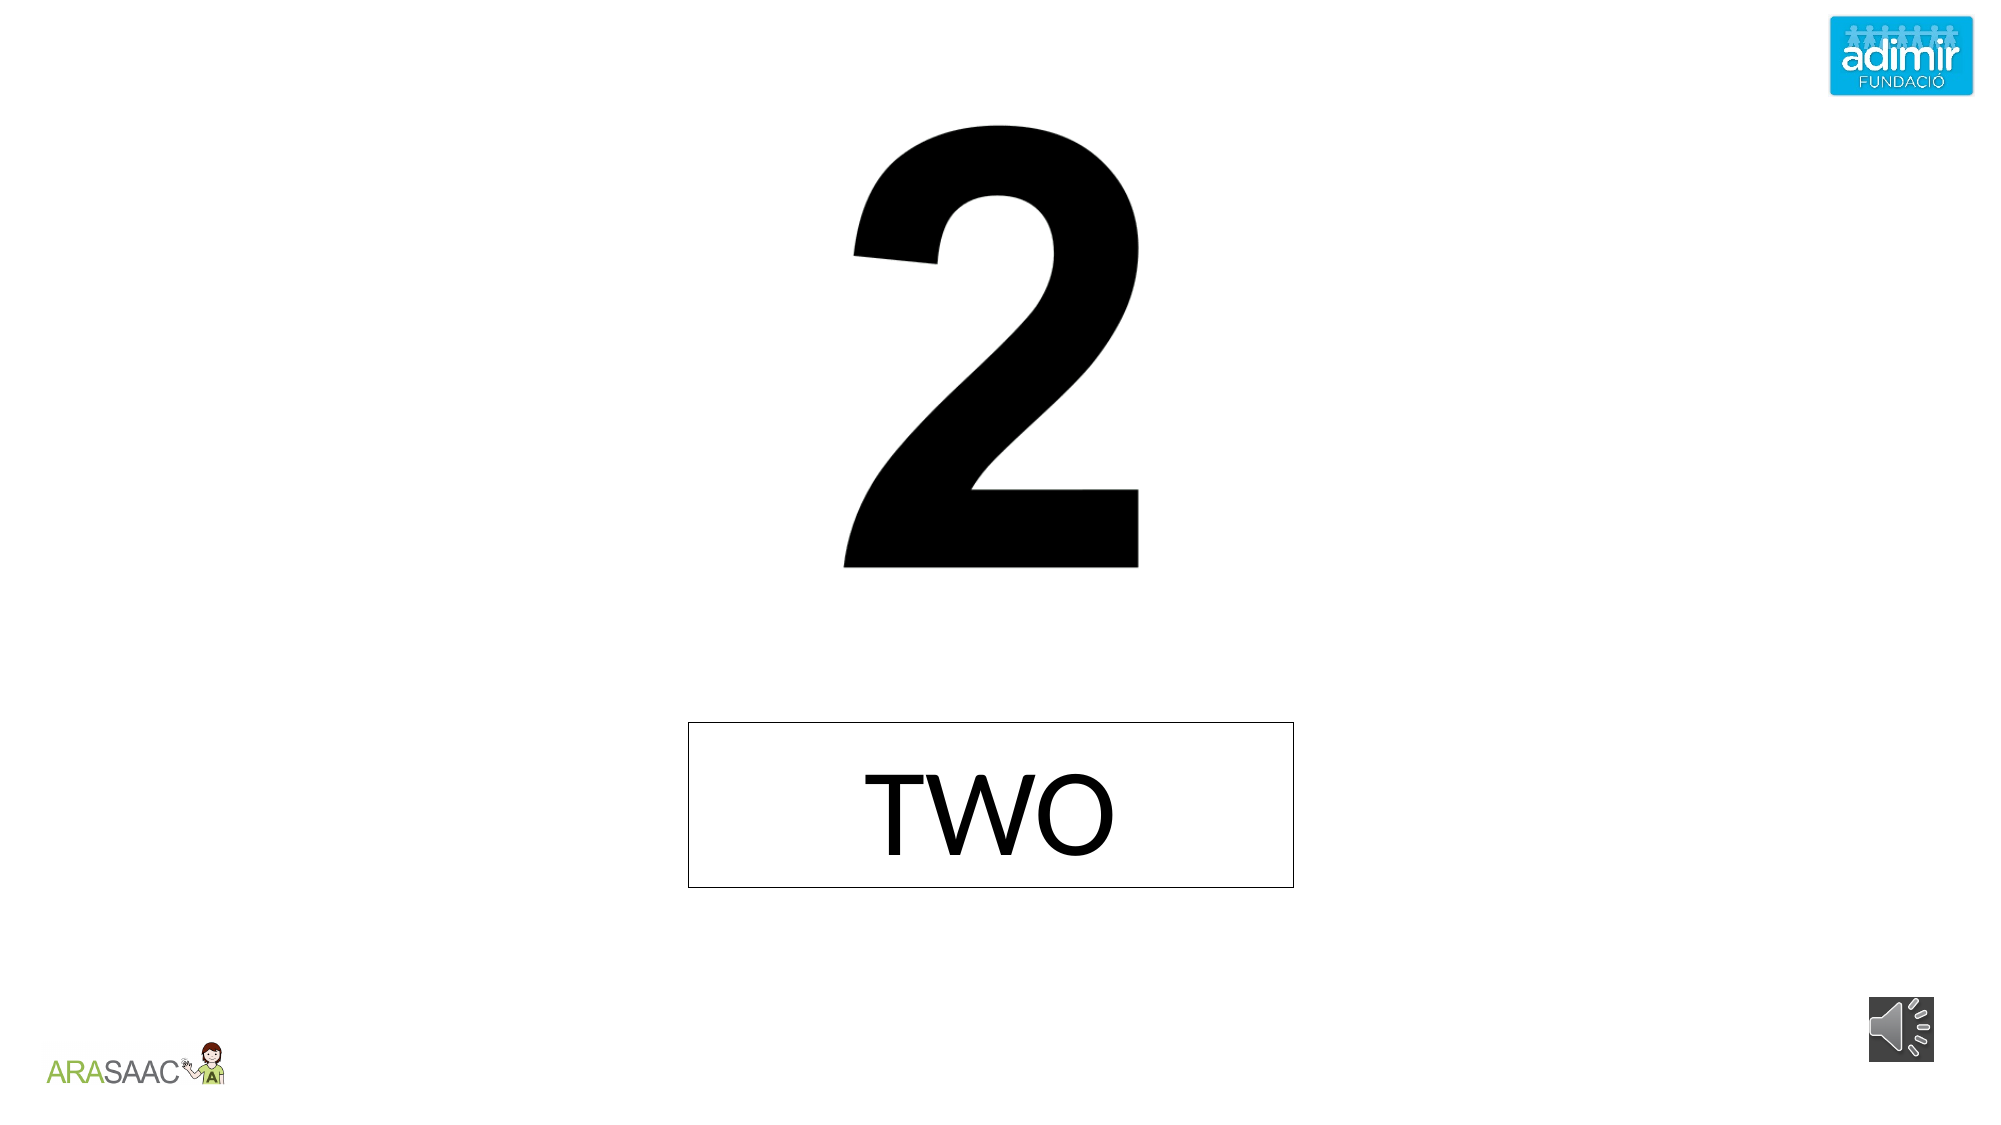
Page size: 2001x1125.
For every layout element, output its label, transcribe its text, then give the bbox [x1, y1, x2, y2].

picture [41, 1041, 230, 1085]
picture [1868, 996, 1935, 1063]
picture [1828, 14, 1975, 98]
picture [725, 80, 1257, 613]
text_box TWO [688, 722, 1294, 888]
